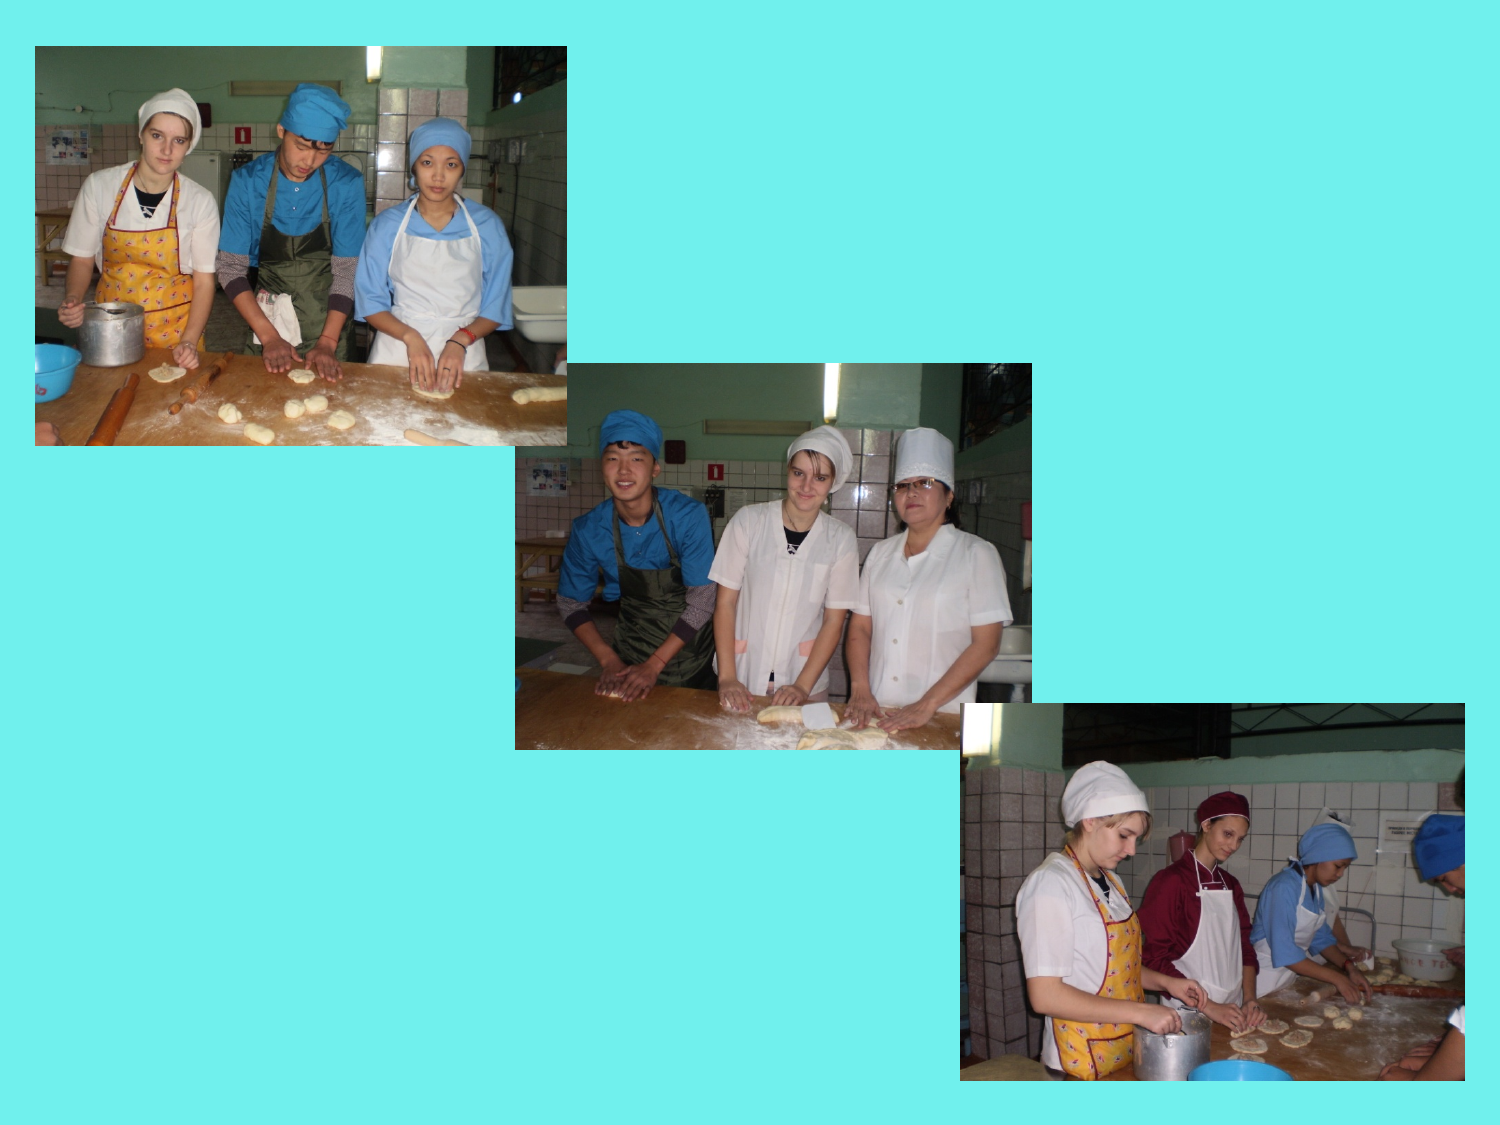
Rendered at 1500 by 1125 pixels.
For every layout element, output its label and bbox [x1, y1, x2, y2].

picture [34, 46, 1466, 1081]
